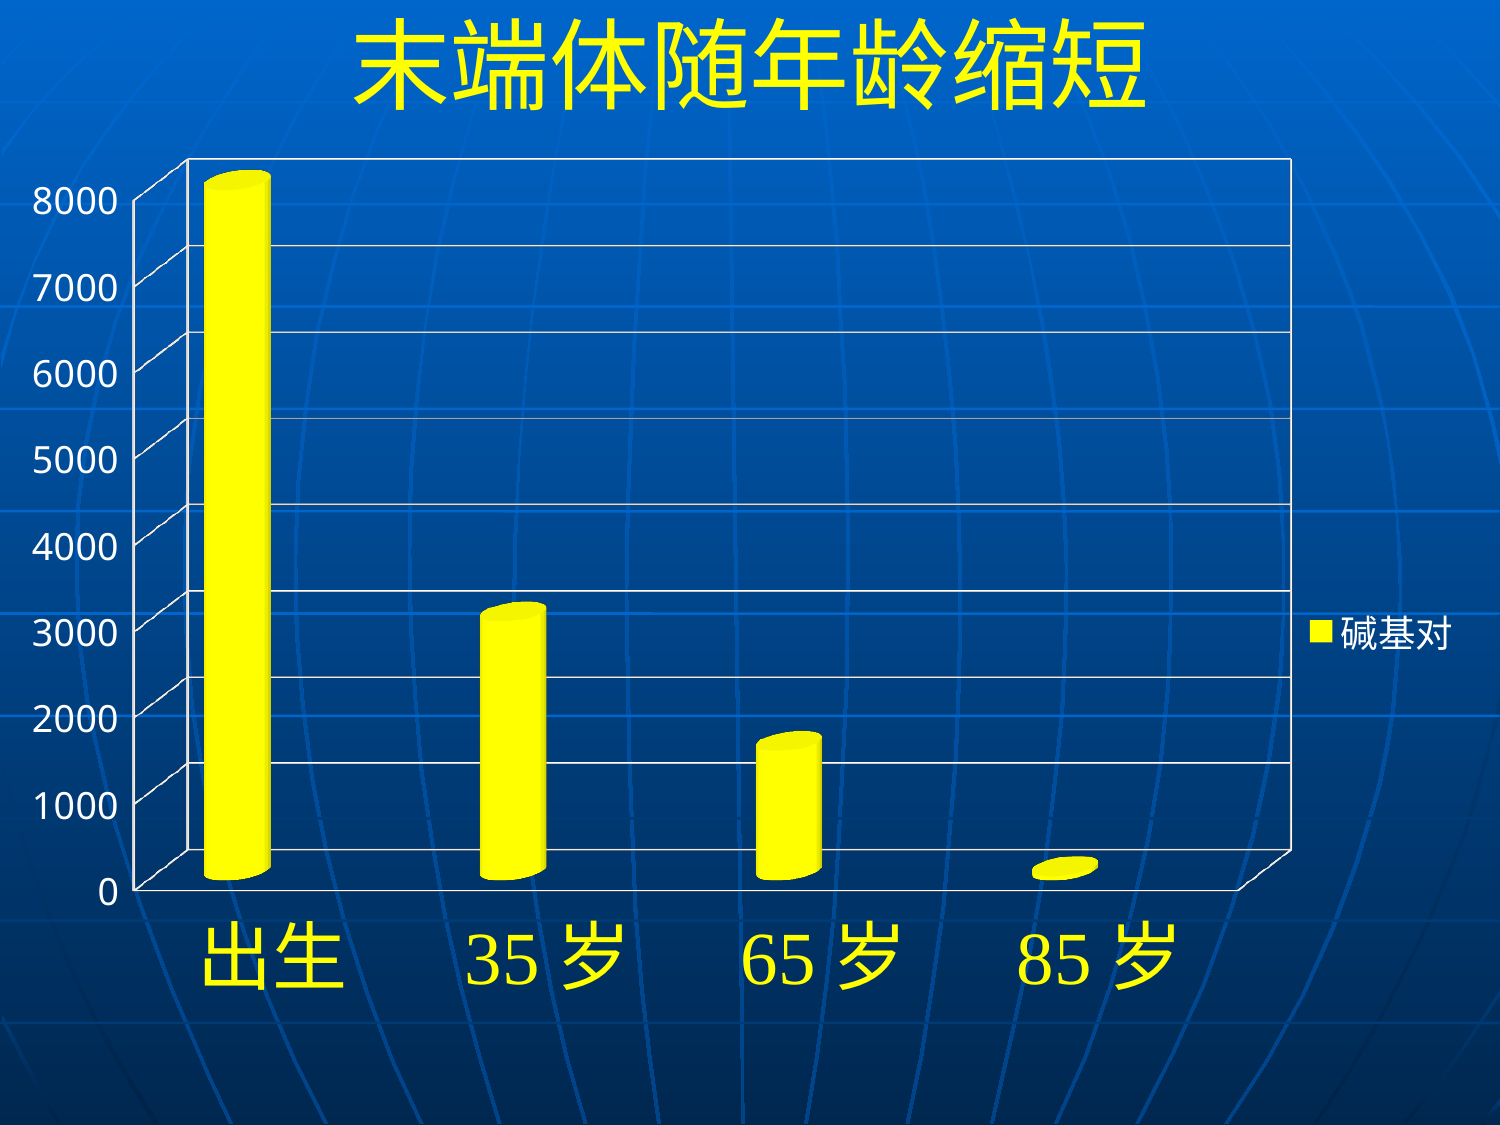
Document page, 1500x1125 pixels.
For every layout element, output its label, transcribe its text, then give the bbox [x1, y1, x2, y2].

chart [0, 124, 1500, 1125]
title 末端体随年龄缩短 [0, 0, 1500, 124]
